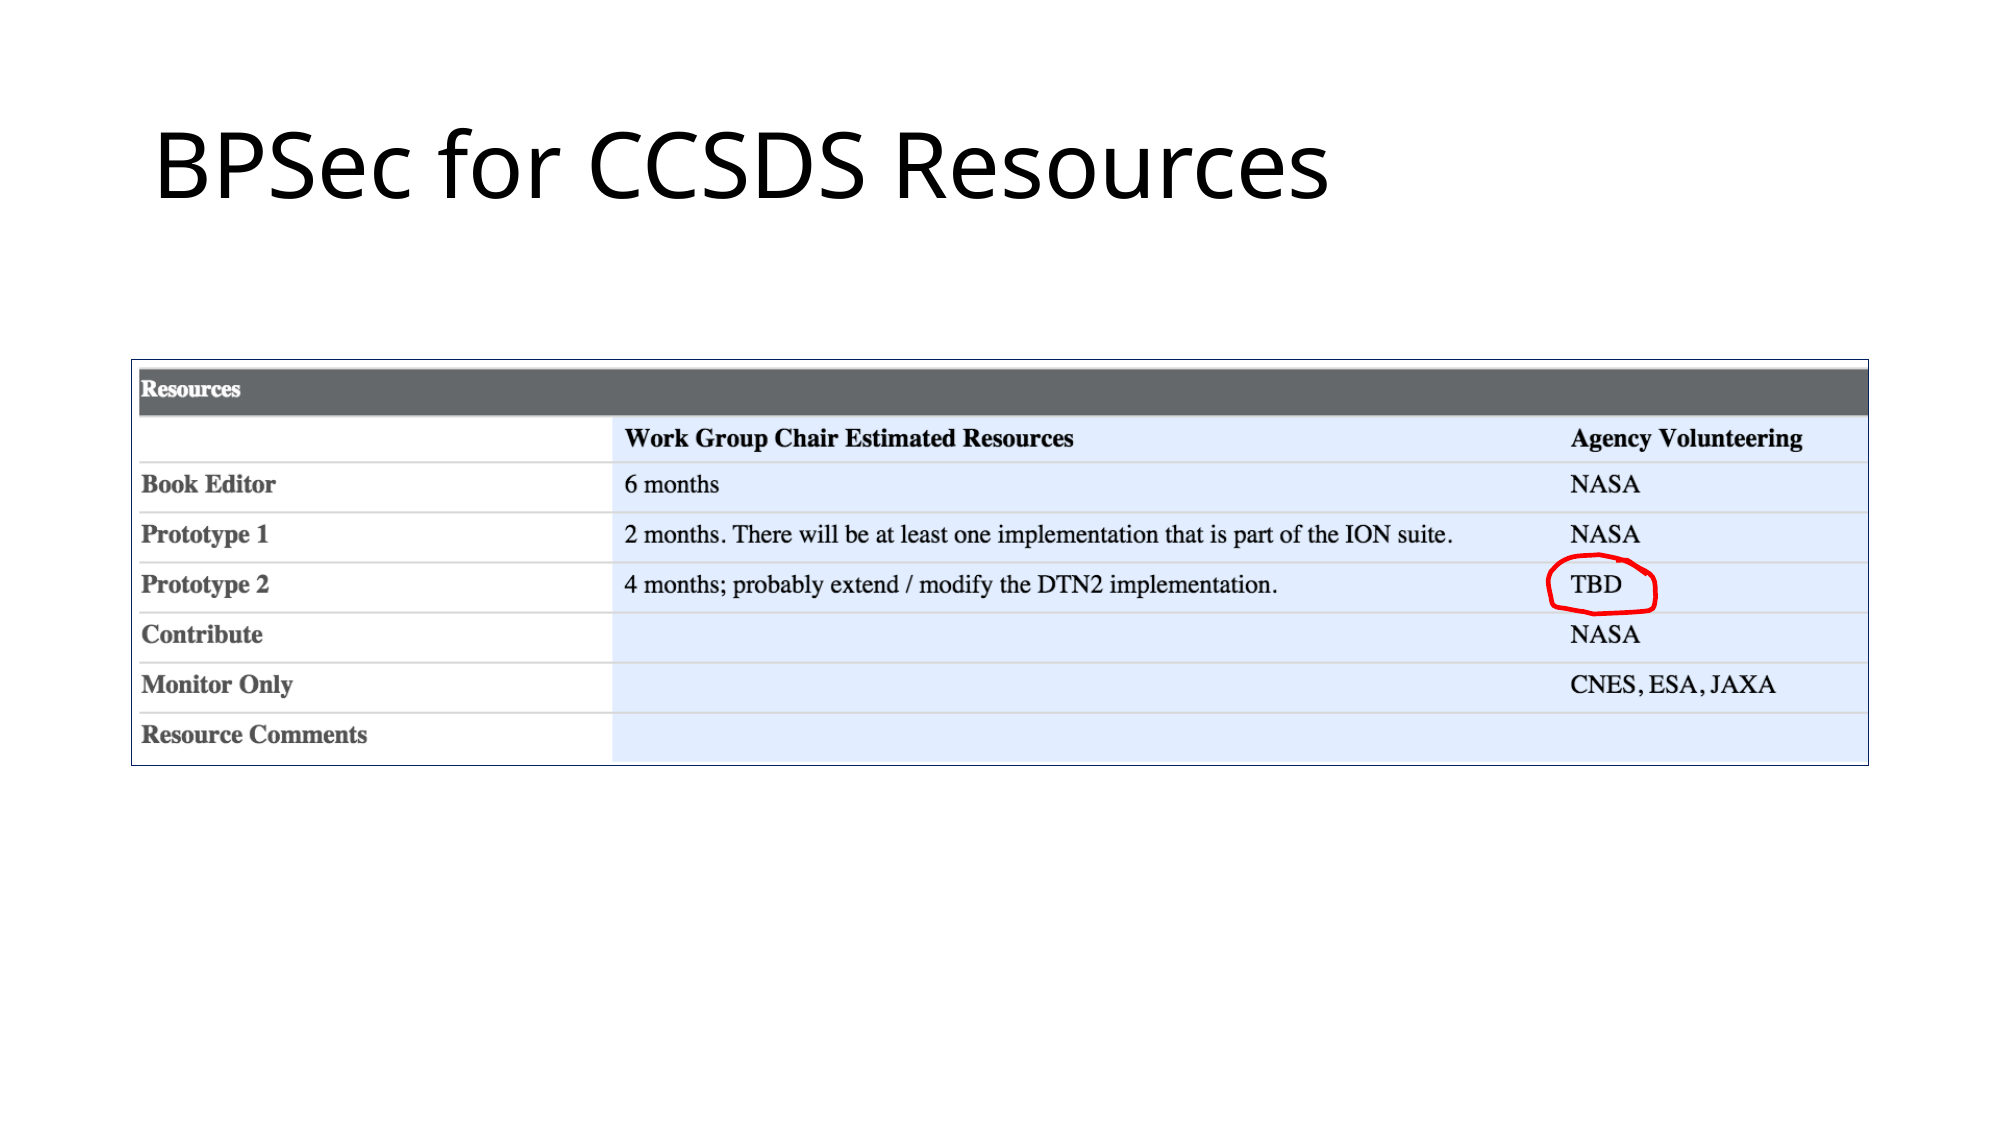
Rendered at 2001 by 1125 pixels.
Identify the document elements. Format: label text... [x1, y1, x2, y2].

picture [131, 359, 1869, 766]
title BPSec for CCSDS Resources [137, 59, 1863, 278]
